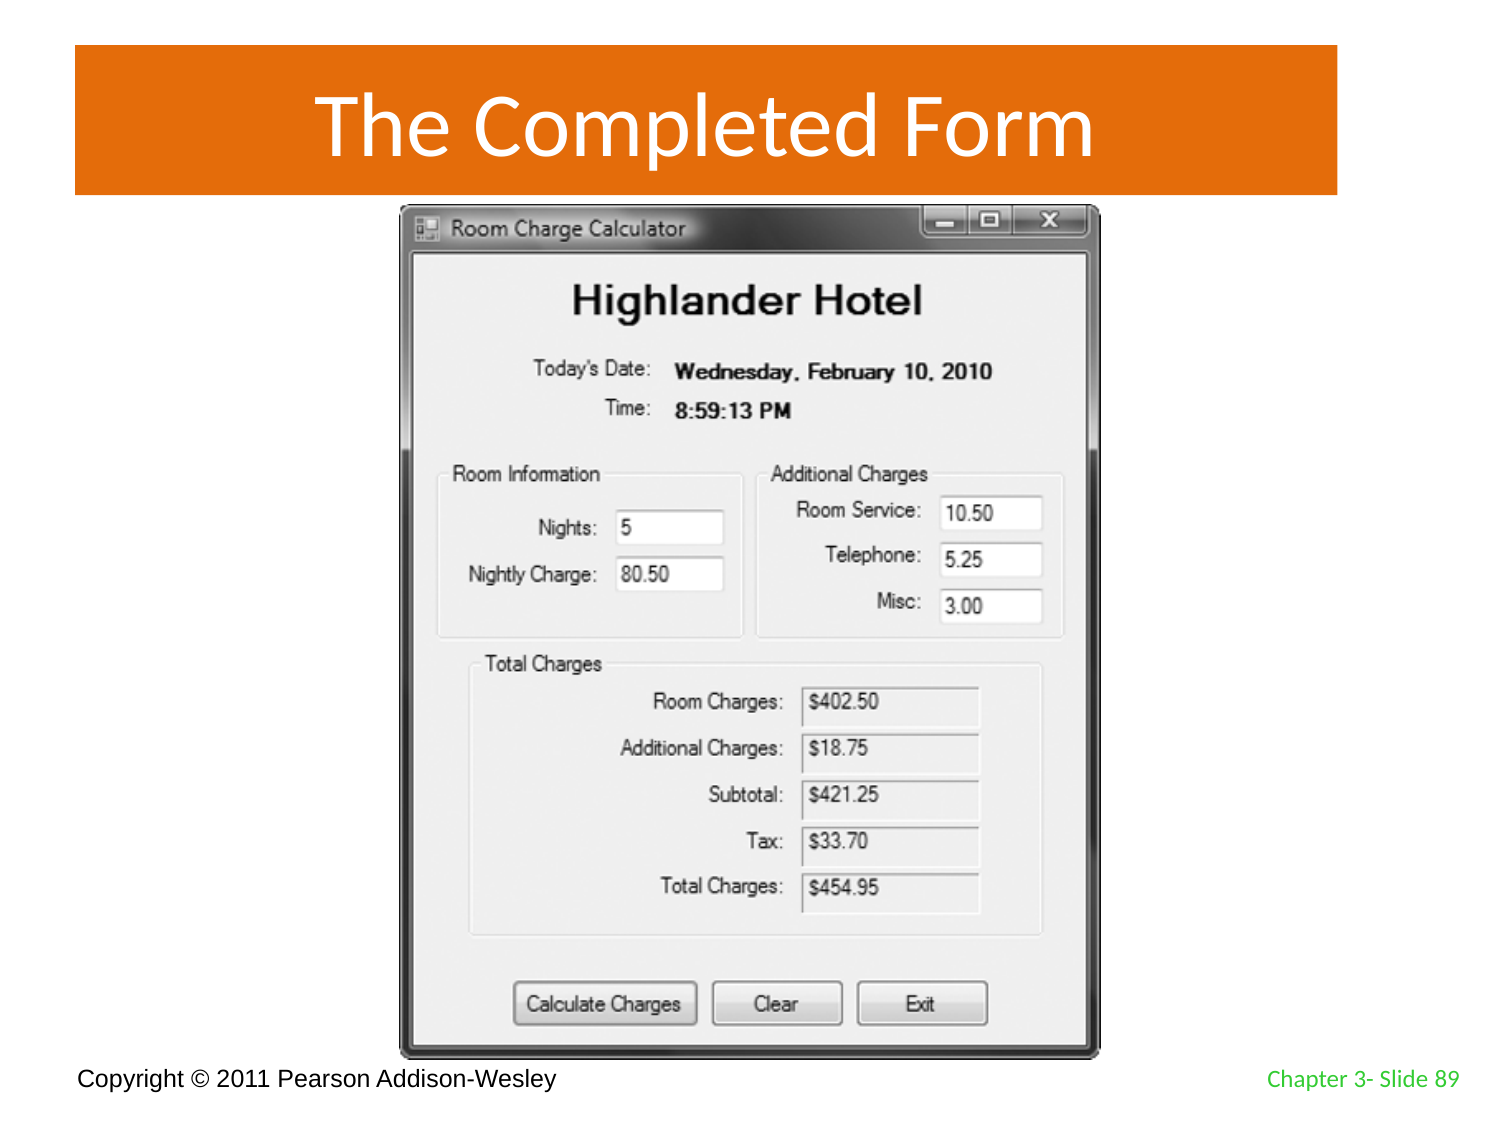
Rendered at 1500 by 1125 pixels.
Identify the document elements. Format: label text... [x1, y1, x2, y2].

slide_number Chapter 3- Slide 89 [1162, 1024, 1476, 1101]
title The Completed Form [75, 45, 1338, 196]
picture [398, 204, 1101, 1060]
